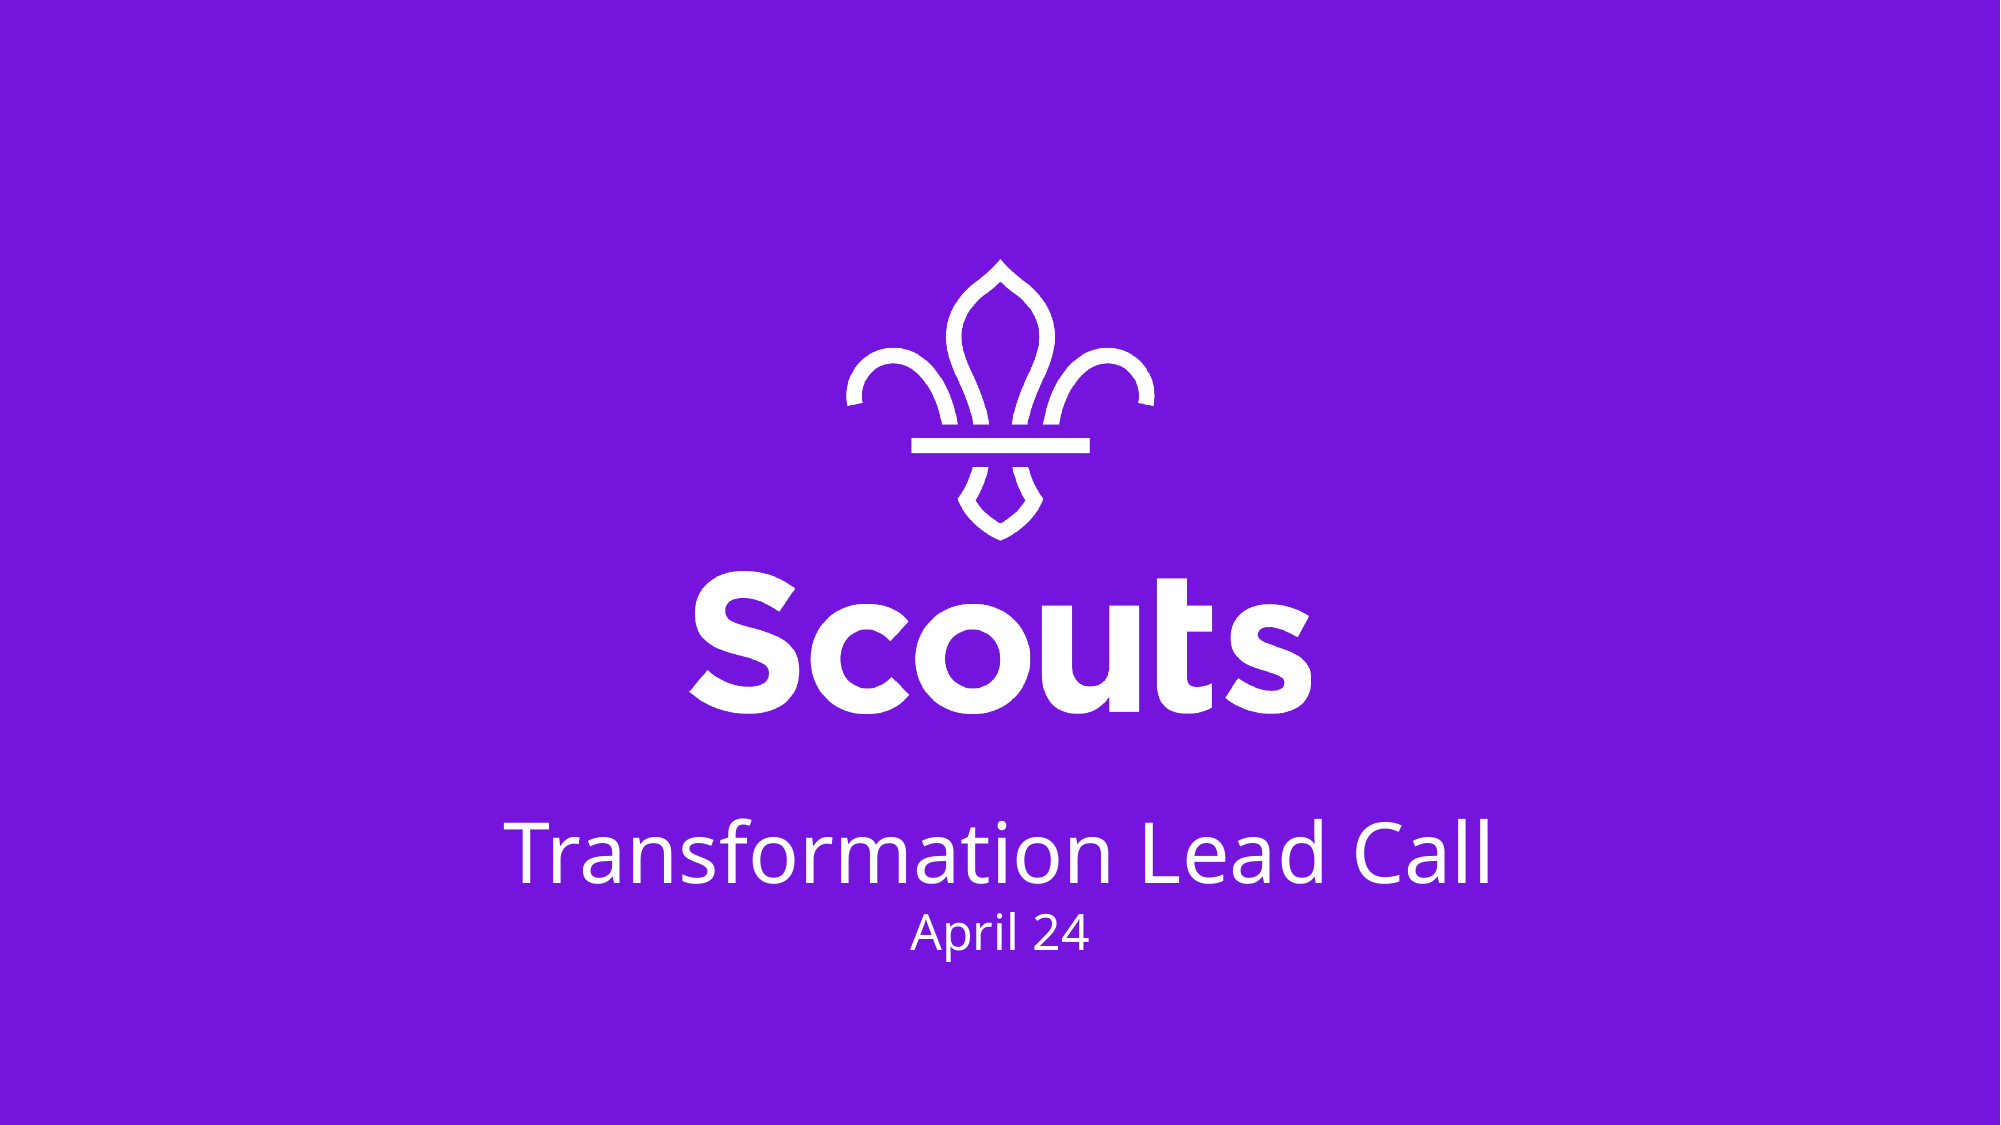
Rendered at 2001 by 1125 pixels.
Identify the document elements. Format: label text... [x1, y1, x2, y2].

picture [689, 259, 1311, 714]
list Transformation Lead Call April 24 [311, 799, 1689, 918]
